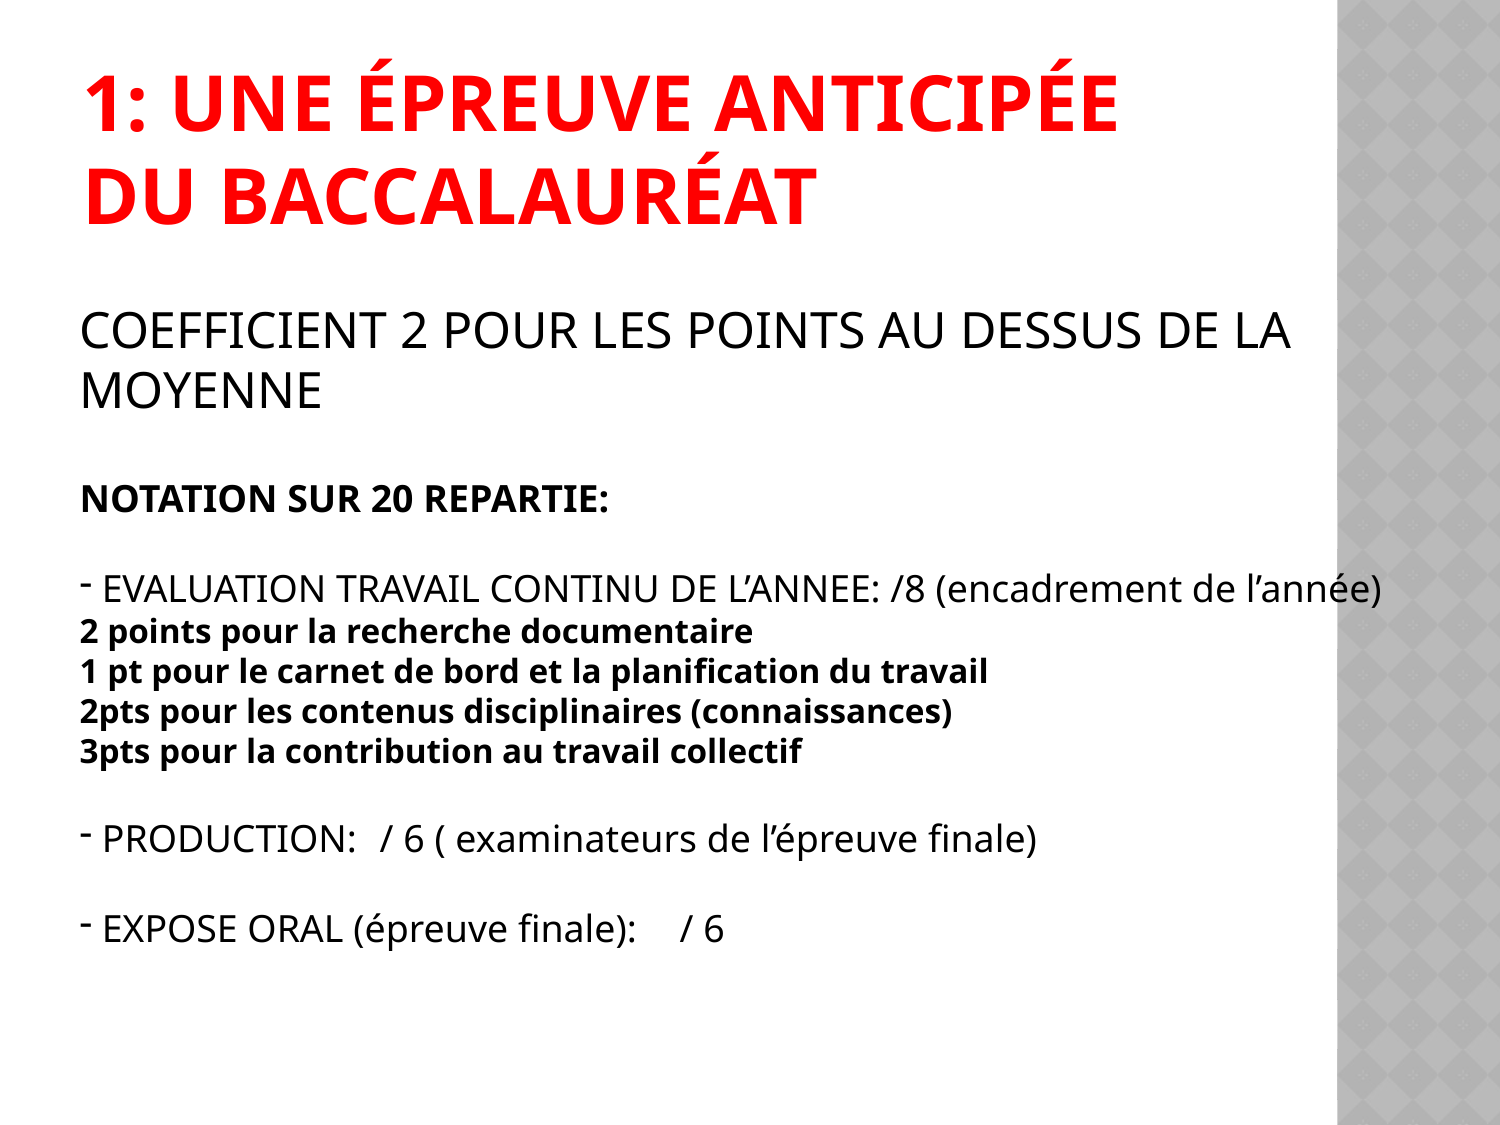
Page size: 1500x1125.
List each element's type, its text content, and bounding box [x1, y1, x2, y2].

text_box NOTATION SUR 20 REPARTIE: EVALUATION TRAVAIL CONTINU DE L’ANNEE: /8 (encadrement de l’année) 2 points pour la recherche documentaire 1 pt pour le carnet de bord et la planification du travail 2pts pour les contenus disciplinaires (connaissances) 3pts pour la contribution au travail collectif PRODUCTION: / 6 ( examinateurs de l’épreuve finale) EXPOSE ORAL (épreuve finale): / 6 [64, 467, 1447, 958]
text_box COEFFICIENT 2 POUR LES POINTS AU DESSUS DE LA MOYENNE [64, 290, 1341, 426]
title 1: Une épreuve anticipée du baccalauréat [75, 52, 1263, 240]
